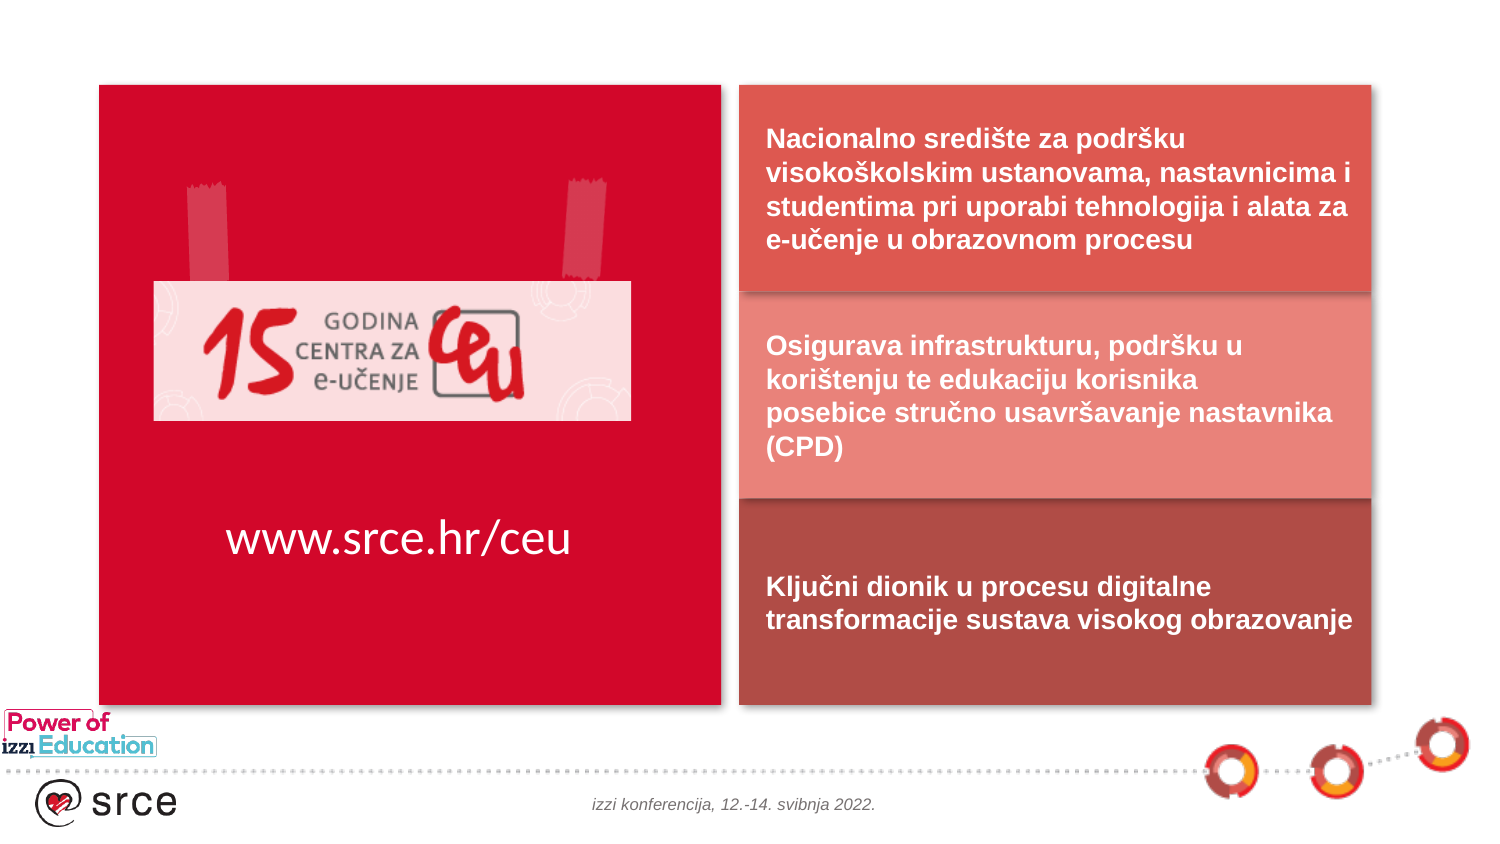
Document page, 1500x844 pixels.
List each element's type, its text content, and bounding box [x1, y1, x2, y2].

picture [558, 173, 611, 281]
picture [186, 179, 230, 281]
text_box [99, 84, 722, 705]
picture [0, 705, 1487, 827]
text_box Nacionalno središte za podršku visokoškolskim ustanovama, nastavnicima i studentima pri uporabi tehnologija i alata za e-učenje u obrazovnom procesu [738, 84, 1372, 293]
text_box Ključni dionik u procesu digitalne transformacije sustava visokog obrazovanje [738, 502, 1372, 706]
text_box www.srce.hr/ceu [186, 497, 612, 572]
text_box Osigurava infrastrukturu, podršku u korištenju te edukaciju korisnika posebice stručno usavršavanje nastavnika (CPD) [738, 297, 1372, 499]
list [153, 281, 632, 421]
footer izzi konferencija, 12.-14. svibnja 2022. [260, 781, 1209, 826]
